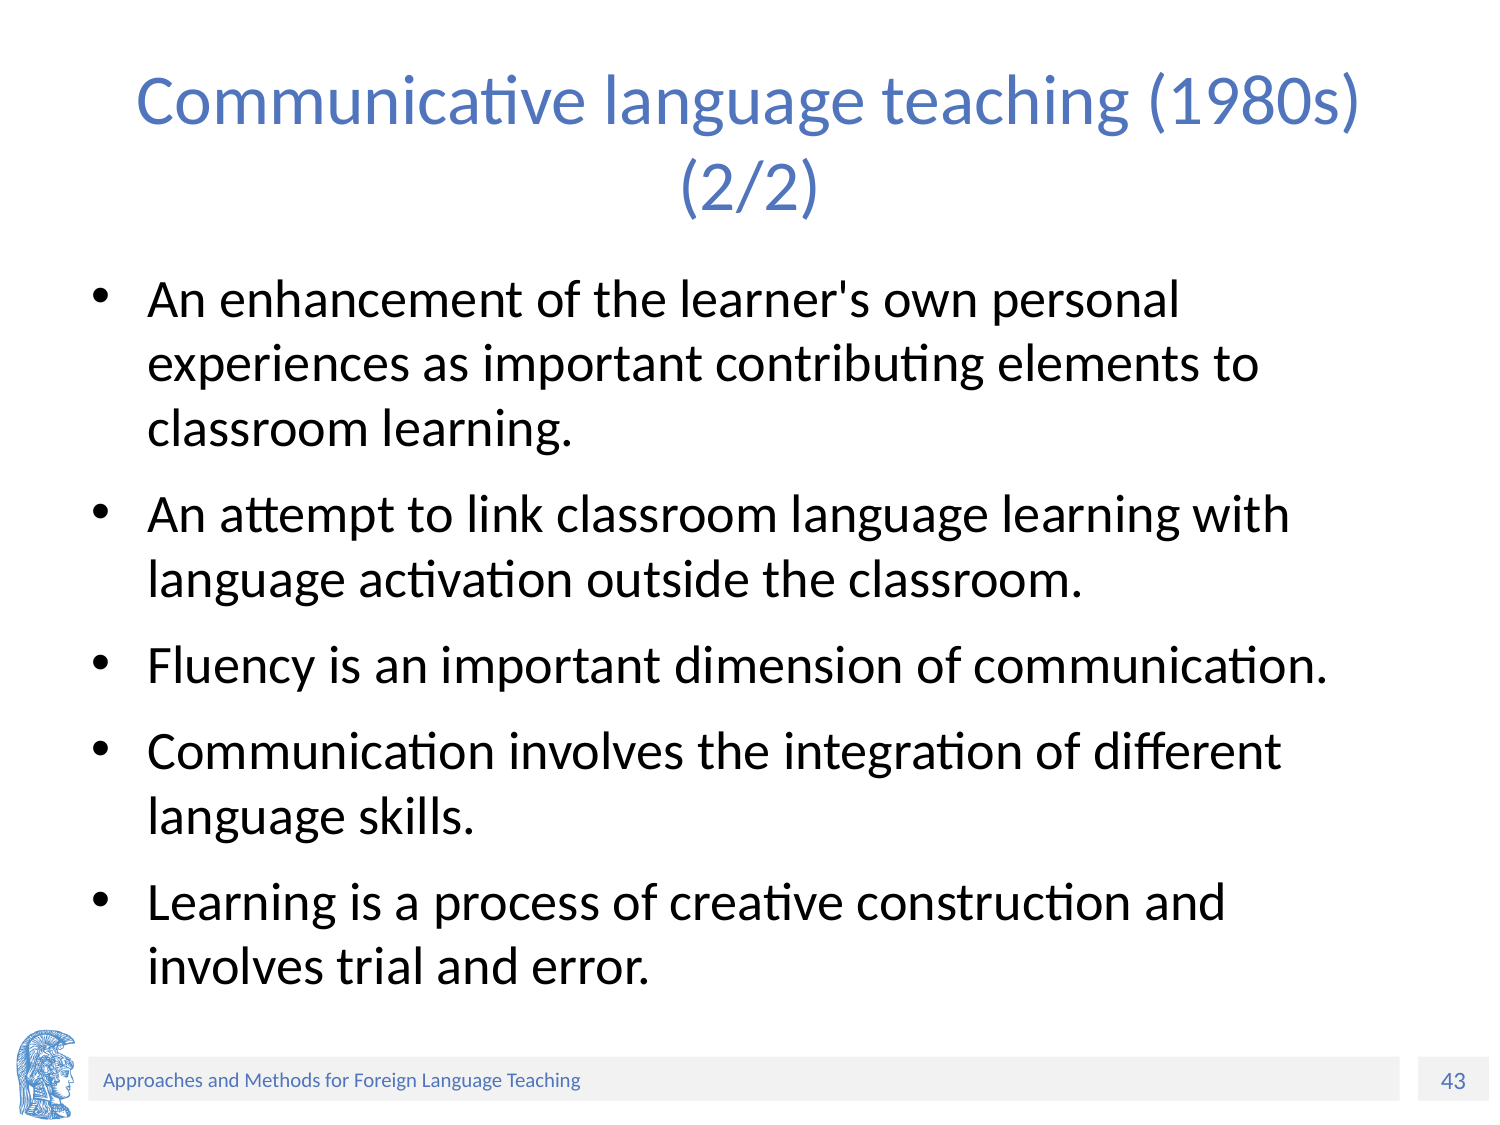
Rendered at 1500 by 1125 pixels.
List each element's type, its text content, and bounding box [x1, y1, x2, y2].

picture [9, 1026, 81, 1120]
list An enhancement of the learner's own personal experiences as important contributing elements to classroom learning. An attempt to link classroom language learning with language activation outside the classroom. Fluency is an important dimension of communication. Communication involves the integration of different language skills. Learning is a process of creative construction and involves trial and error. [76, 255, 1427, 998]
title Communicative language teaching (1980s) (2/2) [75, 45, 1425, 233]
